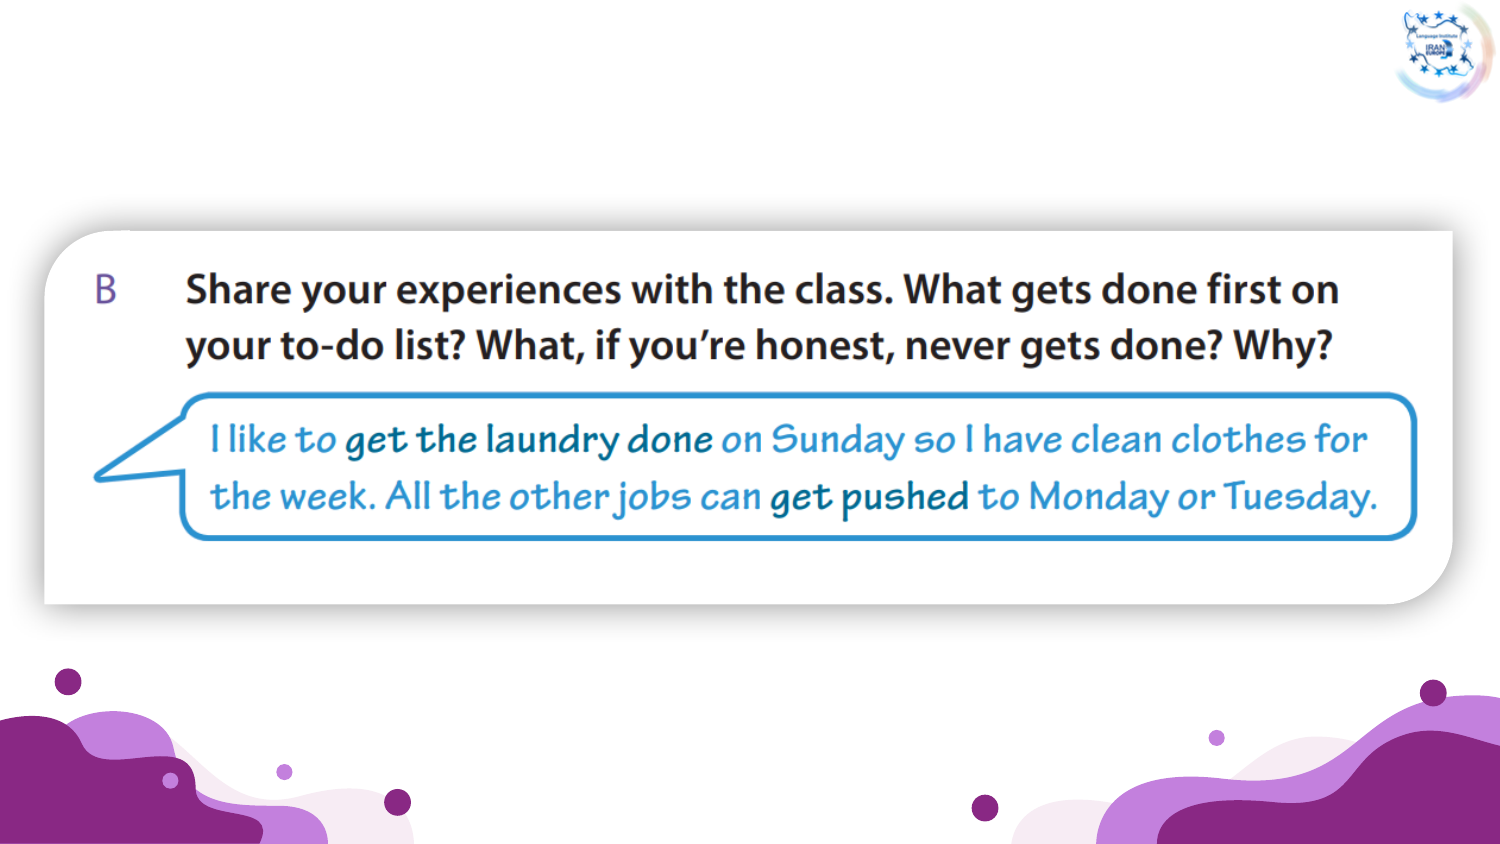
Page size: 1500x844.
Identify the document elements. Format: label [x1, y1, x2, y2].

picture [1390, 0, 1500, 107]
picture [51, 237, 1446, 598]
